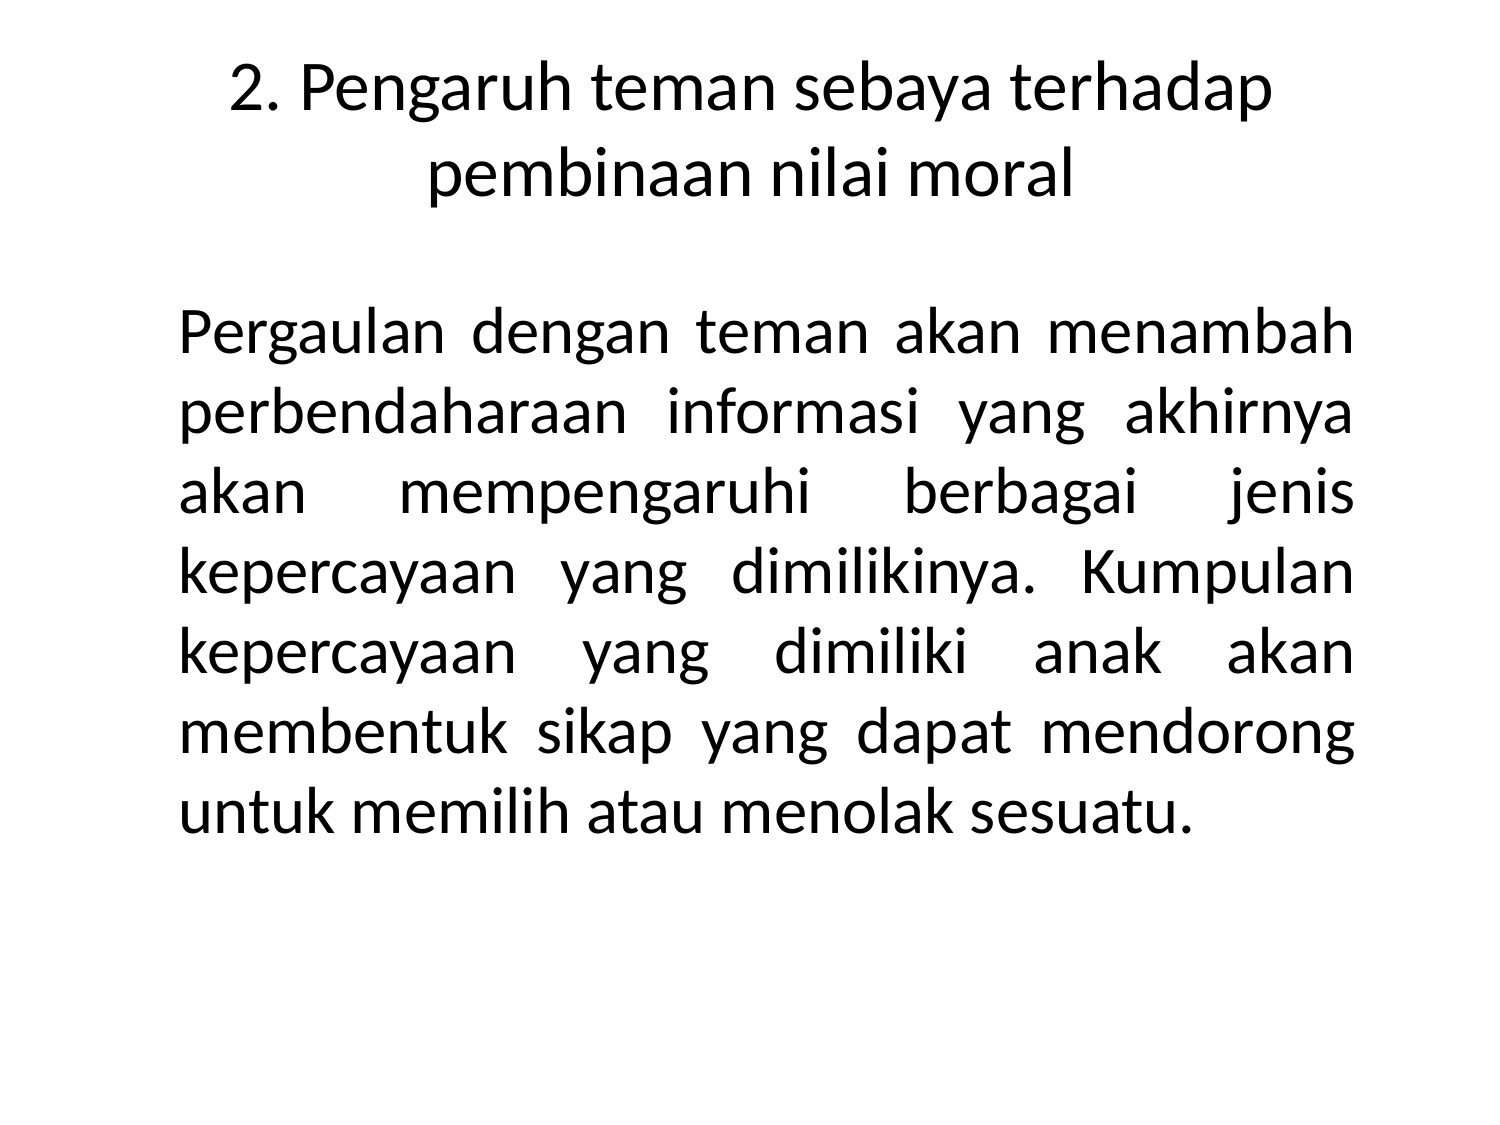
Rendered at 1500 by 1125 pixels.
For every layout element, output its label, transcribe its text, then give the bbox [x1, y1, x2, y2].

title 2. Pengaruh teman sebaya terhadap pembinaan nilai moral [76, 30, 1427, 219]
list Pergaulan dengan teman akan menambah perbendaharaan informasi yang akhirnya akan mempengaruhi berbagai jenis kepercayaan yang dimilikinya. Kumpulan kepercayaan yang dimiliki anak akan membentuk sikap yang dapat mendorong untuk memilih atau menolak sesuatu. [164, 278, 1372, 1022]
